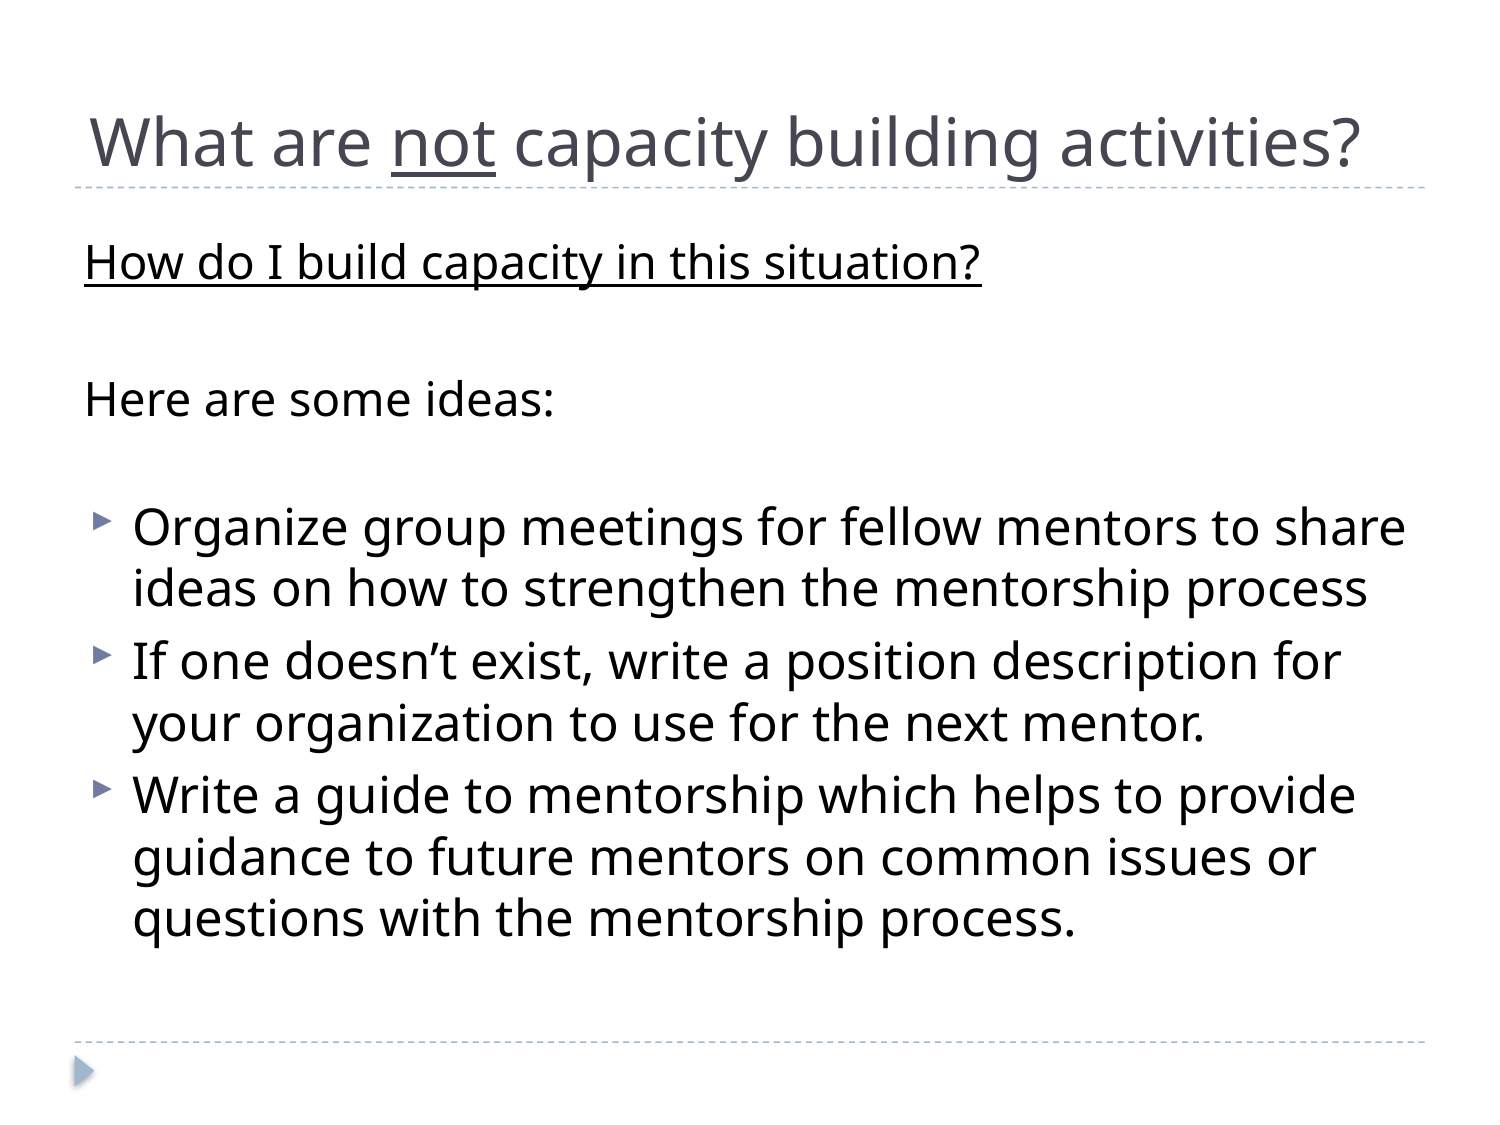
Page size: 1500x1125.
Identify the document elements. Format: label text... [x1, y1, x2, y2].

text_box How do I build capacity in this situation? Here are some ideas: [68, 224, 1019, 463]
list Organize group meetings for fellow mentors to share ideas on how to strengthen the mentorship process If one doesn’t exist, write a position description for your organization to use for the next mentor. Write a guide to mentorship which helps to provide guidance to future mentors on common issues or questions with the mentorship process. [75, 487, 1425, 1010]
title What are not capacity building activities? [75, 24, 1425, 188]
